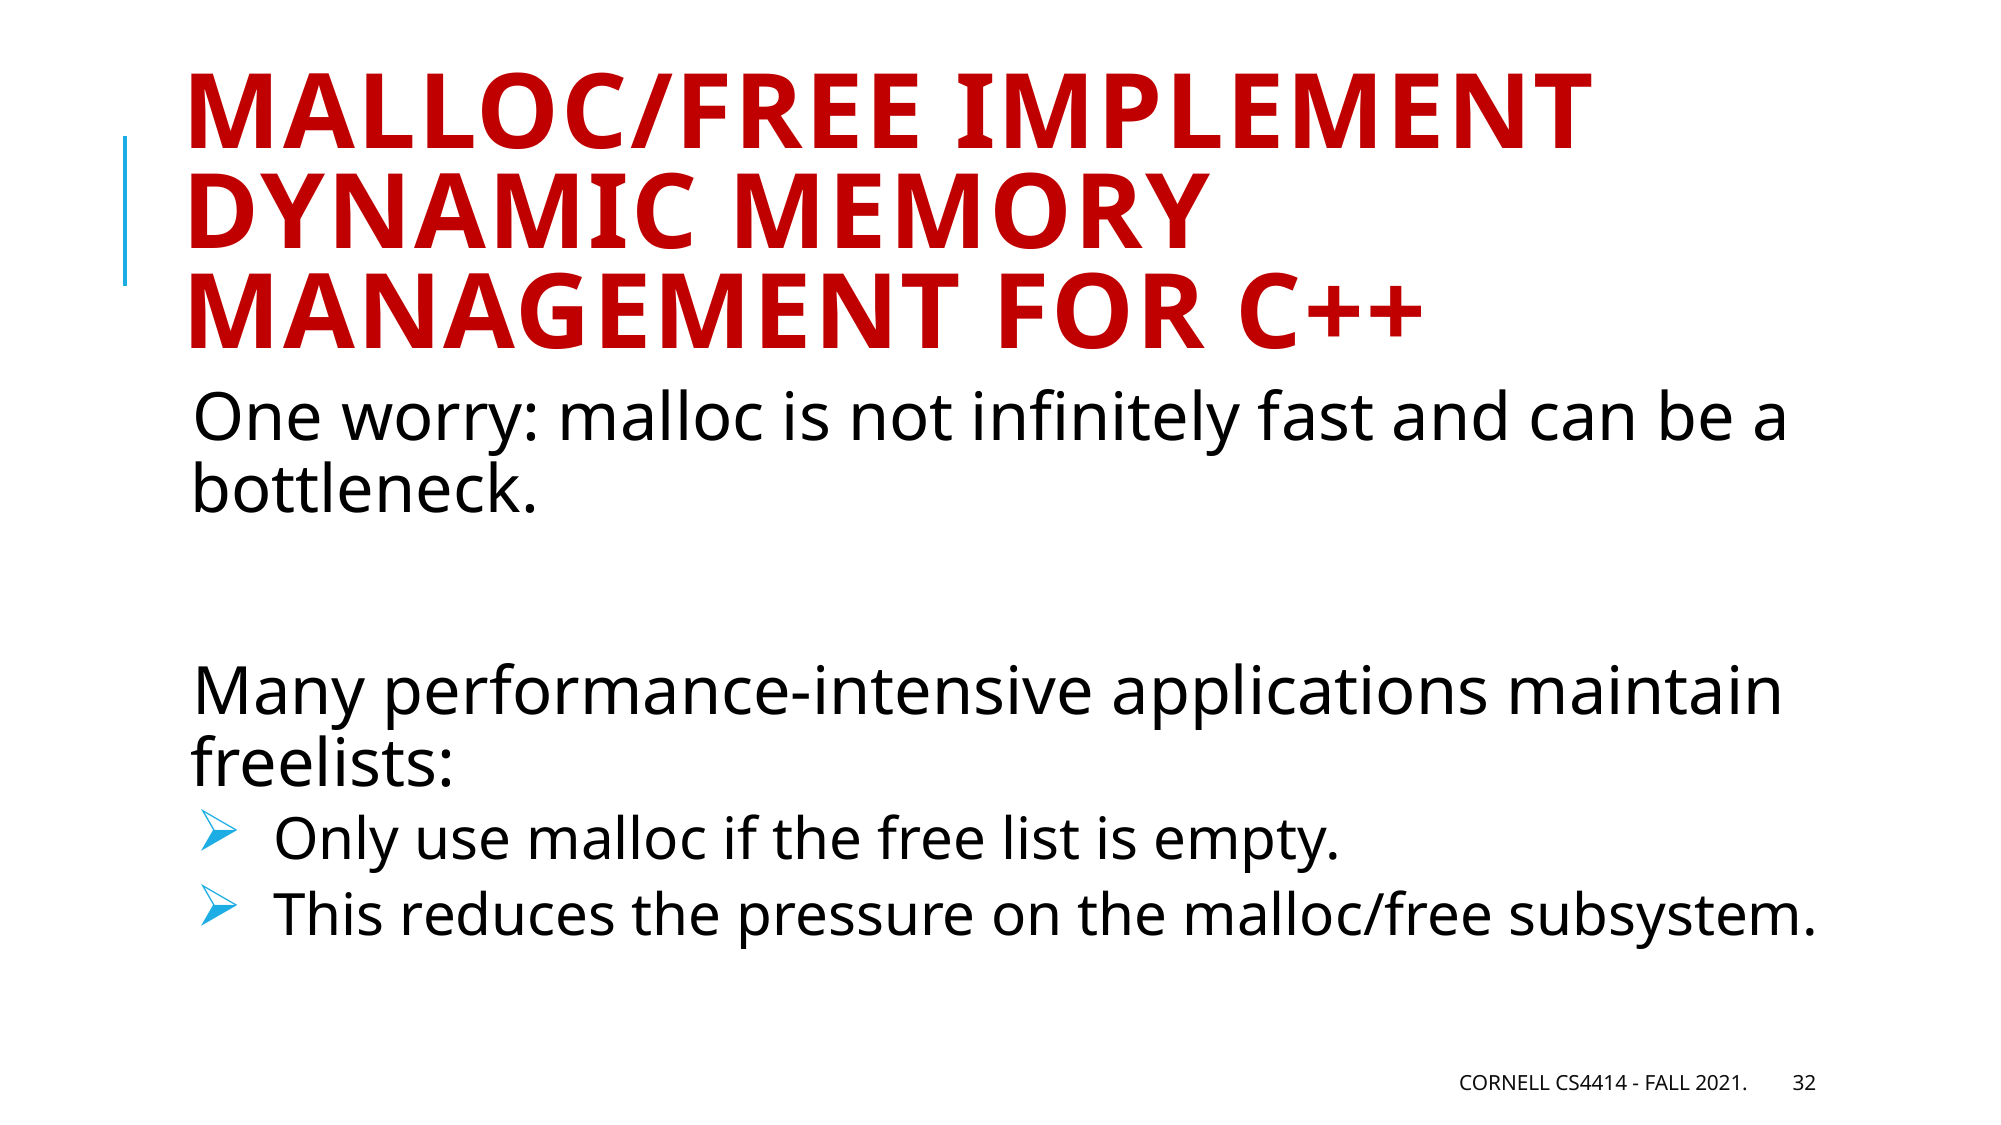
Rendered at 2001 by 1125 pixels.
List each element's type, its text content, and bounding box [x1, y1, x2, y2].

footer Cornell CS4414 - Fall 2021. [794, 1061, 1763, 1107]
list One worry: malloc is not infinitely fast and can be a bottleneck. Many performance-intensive applications maintain freelists: Only use malloc if the free list is empty. This reduces the pressure on the malloc/free subsystem. [168, 375, 1914, 1035]
slide_number 32 [1777, 1061, 1938, 1107]
title Malloc/free implement dynamic memory management for C++ [168, 96, 1914, 342]
